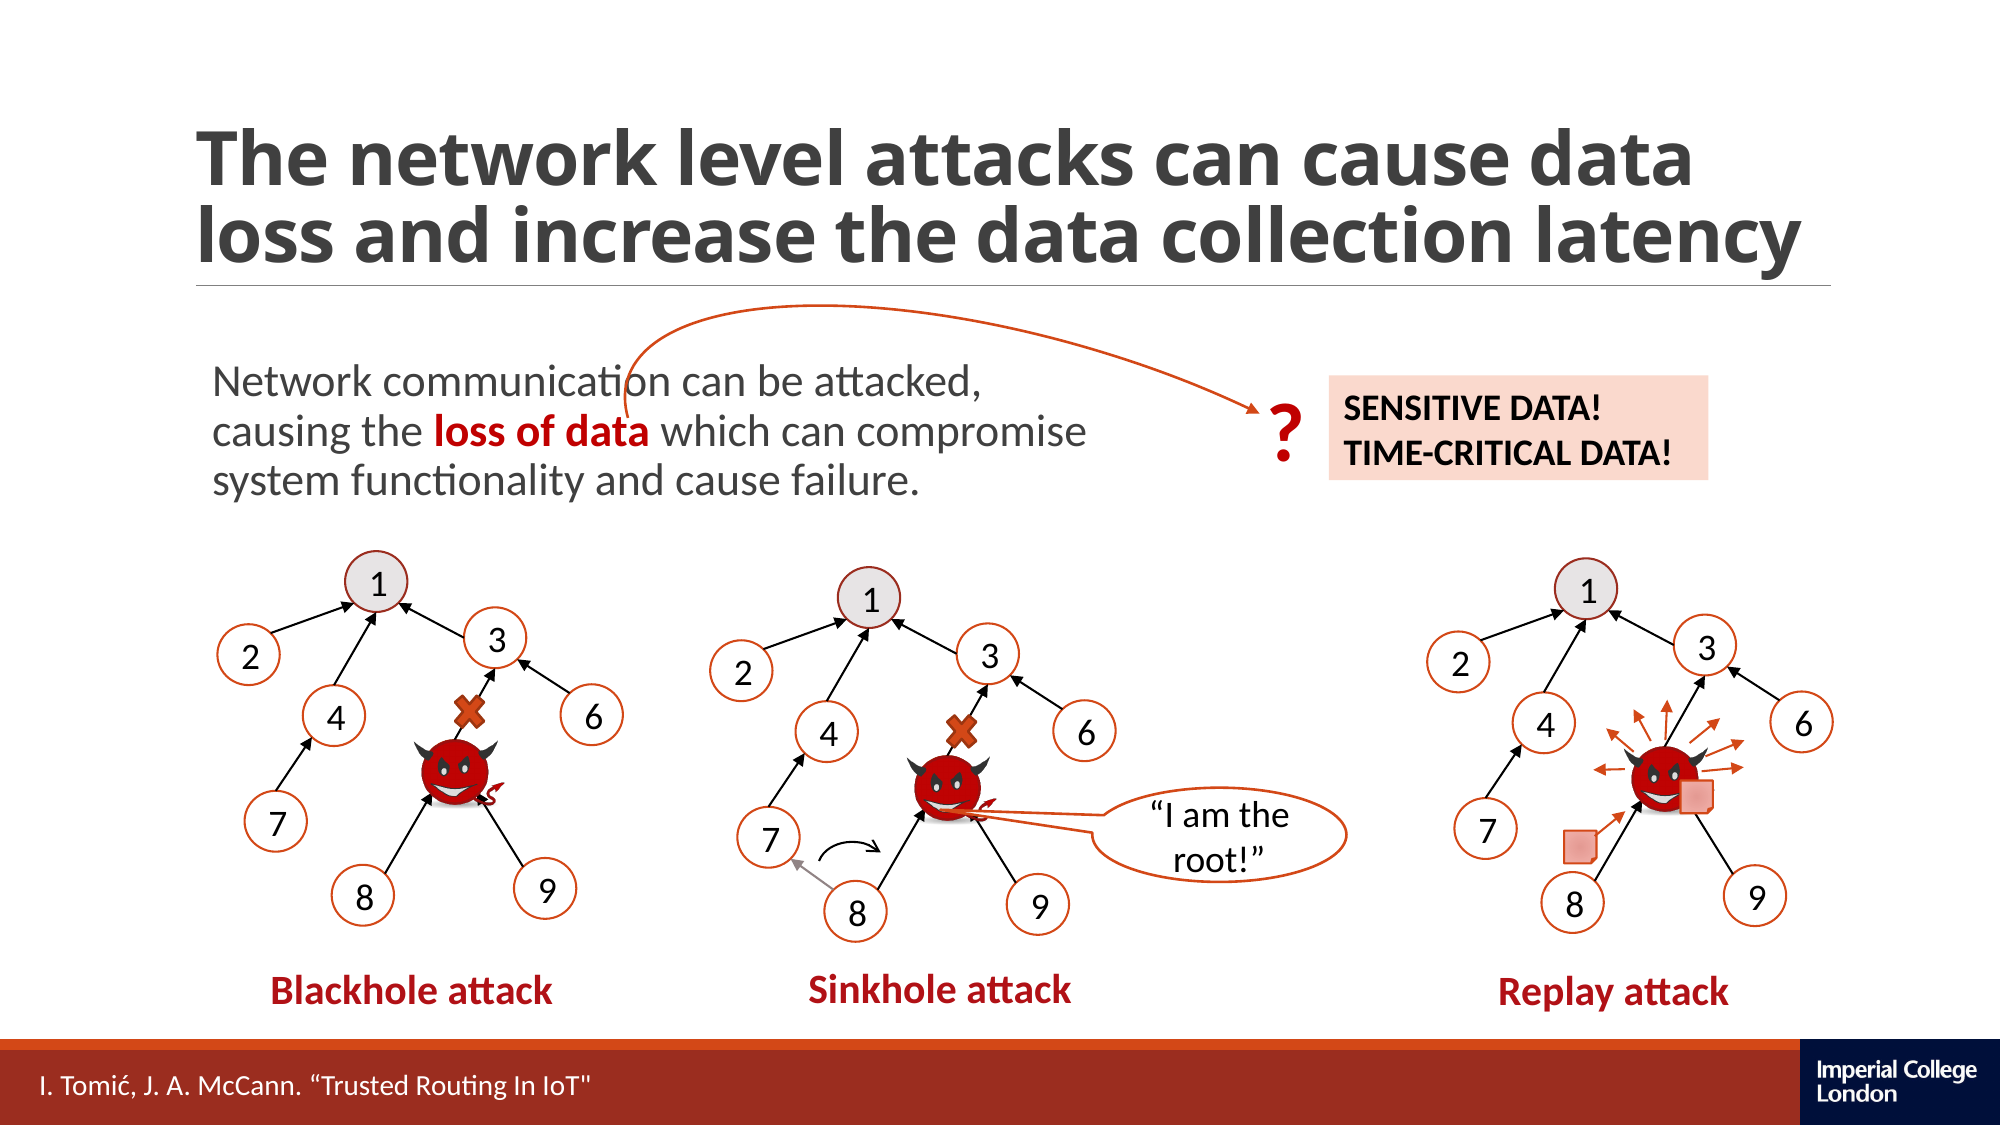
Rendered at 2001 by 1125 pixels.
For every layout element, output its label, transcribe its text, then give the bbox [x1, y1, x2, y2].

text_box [1426, 557, 1834, 934]
text_box Replay attack [1483, 956, 1745, 1022]
footer I. Tomić, J. A. McCann. “Trusted Routing In IoT" [24, 1053, 745, 1114]
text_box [216, 550, 624, 927]
text_box Sinkhole attack [793, 954, 1087, 1019]
text_box SENSITIVE DATA! TIME-CRITICAL DATA! [1328, 375, 1709, 481]
text_box ? [1251, 370, 1290, 486]
title The network level attacks can cause data loss and increase the data collection latency [180, 47, 1830, 285]
list Network communication can be attacked, causing the loss of data which can compromise system functionality and cause failure. [197, 349, 1105, 594]
text_box [623, 304, 1260, 503]
picture [1799, 1039, 2000, 1125]
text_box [709, 566, 1347, 943]
text_box Blackhole attack [255, 955, 569, 1020]
